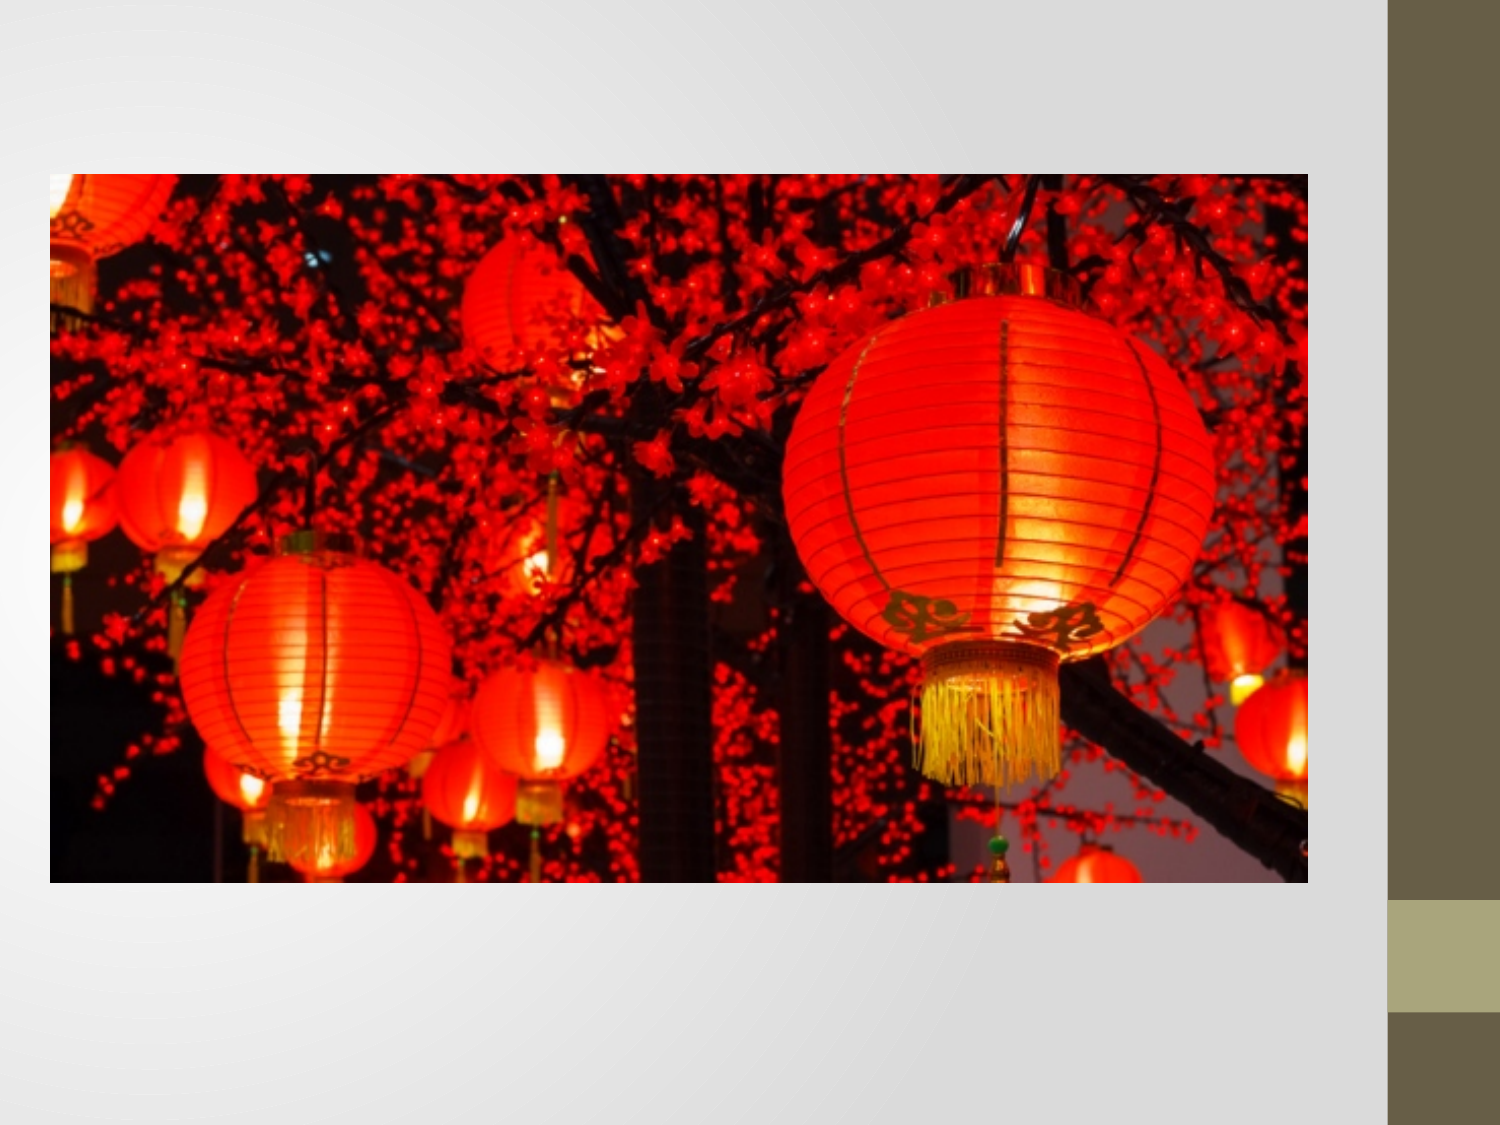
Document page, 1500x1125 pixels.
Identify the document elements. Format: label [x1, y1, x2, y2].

picture [49, 174, 1308, 884]
